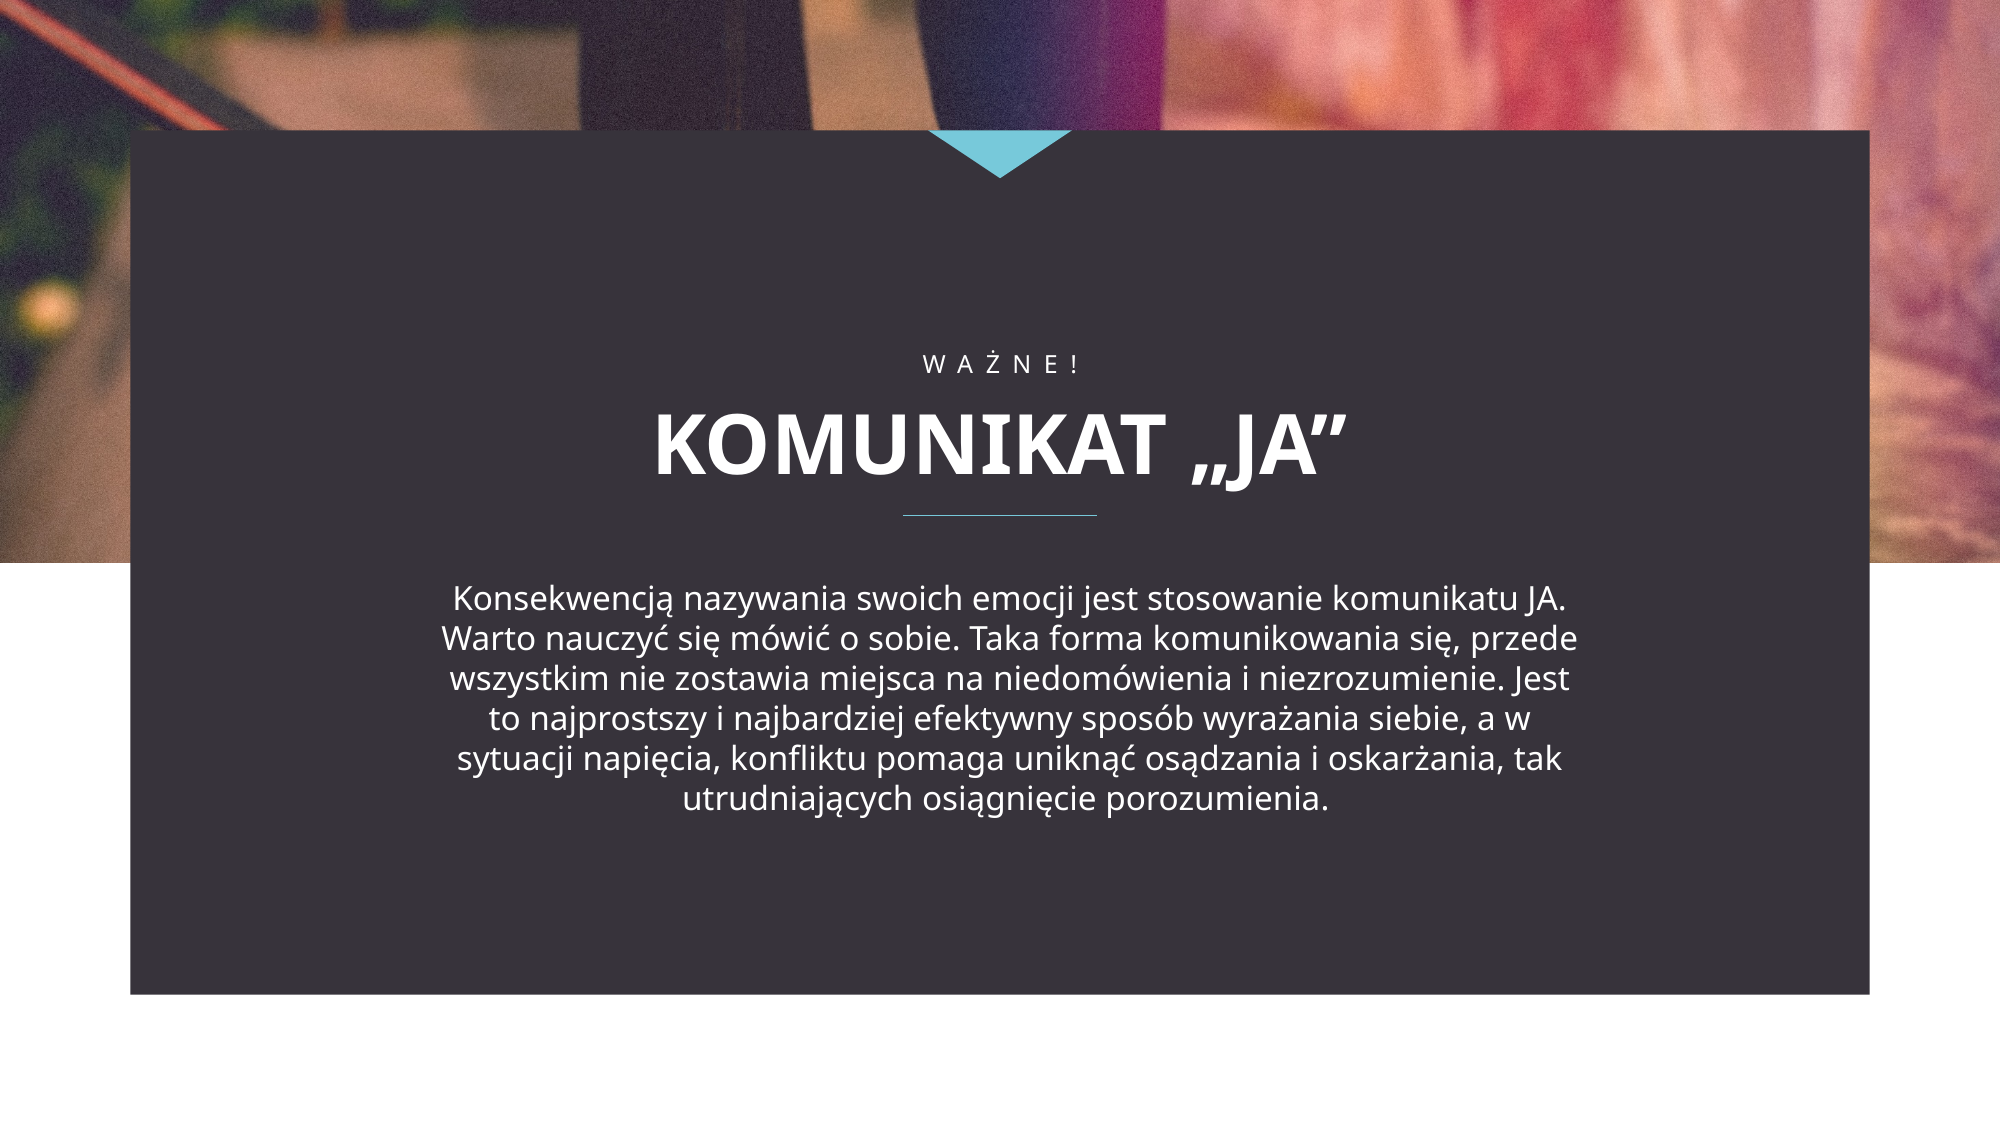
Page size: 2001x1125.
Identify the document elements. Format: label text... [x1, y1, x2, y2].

picture [0, 0, 2000, 563]
text_box Konsekwencją nazywania swoich emocji jest stosowanie komunikatu JA. Warto nauczyć się mówić o sobie. Taka forma komunikowania się, przede wszystkim nie zostawia miejsca na niedomówienia i niezrozumienie. Jest to najprostszy i najbardziej efektywny sposób wyrażania siebie, a w sytuacji napięcia, konfliktu pomaga uniknąć osądzania i oskarżania, tak utrudniających osiągnięcie porozumienia. [423, 569, 1599, 825]
text_box [129, 563, 1871, 996]
